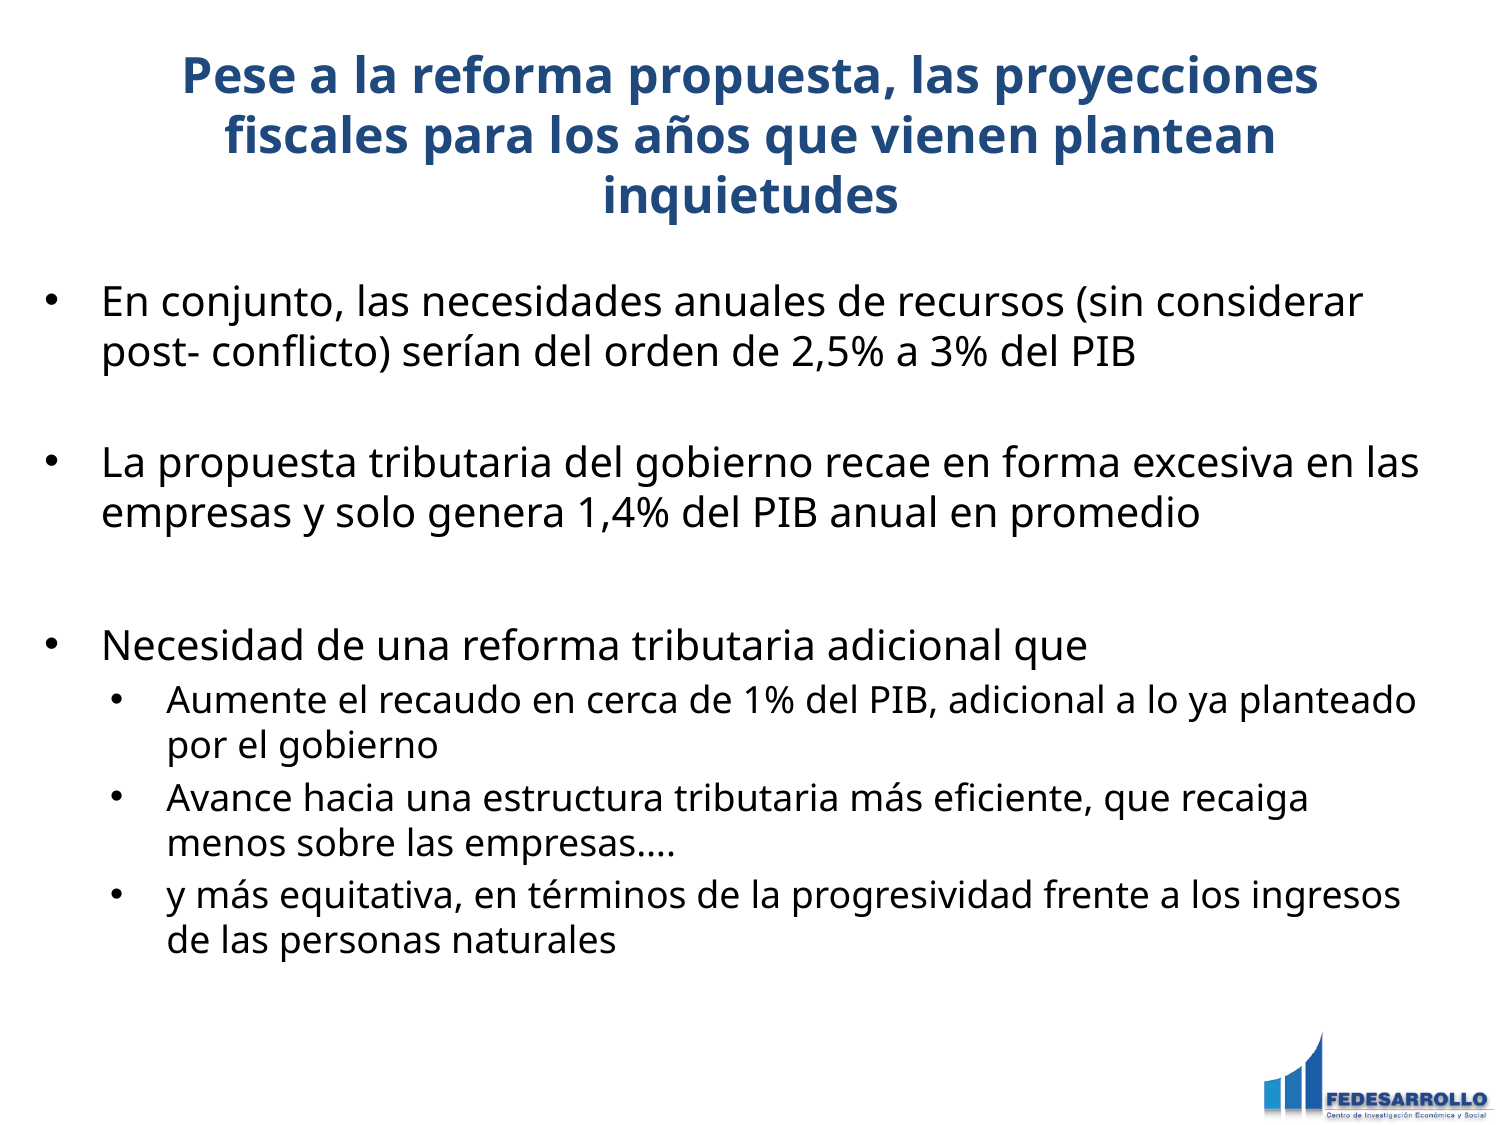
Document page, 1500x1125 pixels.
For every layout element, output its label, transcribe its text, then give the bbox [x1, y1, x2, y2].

list En conjunto, las necesidades anuales de recursos (sin considerar post- conflicto) serían del orden de 2,5% a 3% del PIB La propuesta tributaria del gobierno recae en forma excesiva en las empresas y solo genera 1,4% del PIB anual en promedio Necesidad de una reforma tributaria adicional que Aumente el recaudo en cerca de 1% del PIB, adicional a lo ya planteado por el gobierno Avance hacia una estructura tributaria más eficiente, que recaiga menos sobre las empresas…. y más equitativa, en términos de la progresividad frente a los ingresos de las personas naturales [29, 267, 1447, 1074]
title Pese a la reforma propuesta, las proyecciones fiscales para los años que vienen plantean inquietudes [151, 23, 1350, 244]
picture [1245, 1022, 1500, 1125]
